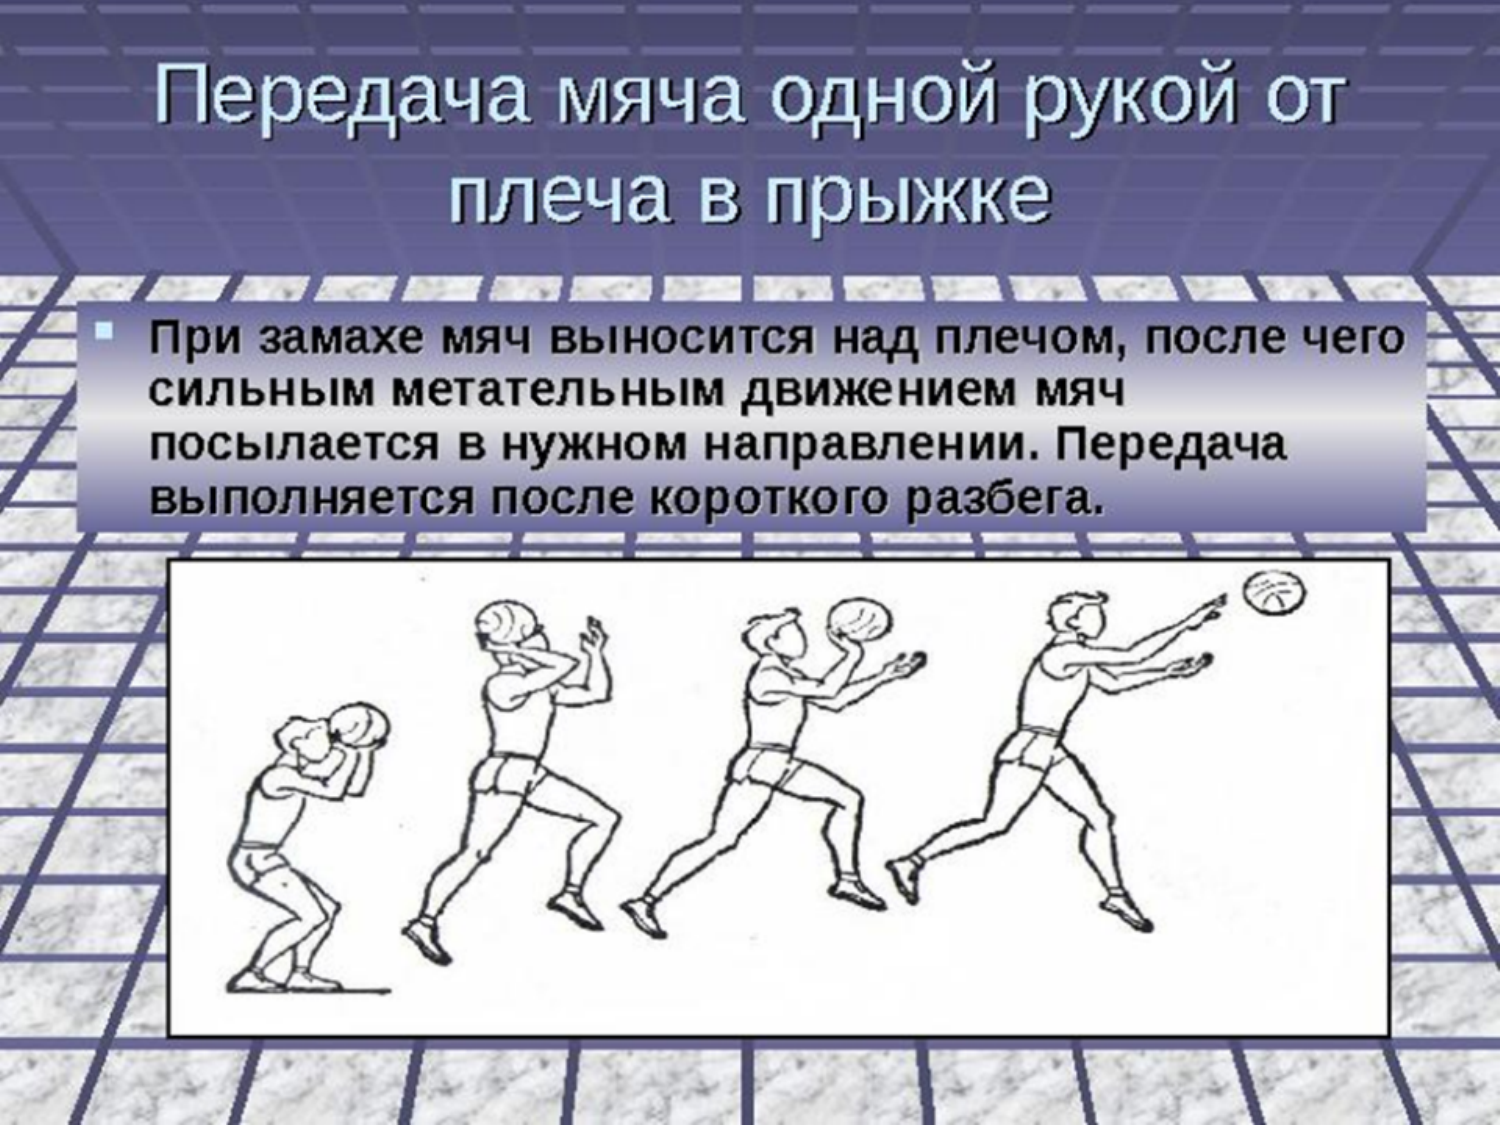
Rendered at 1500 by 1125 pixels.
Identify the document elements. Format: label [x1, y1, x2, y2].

list [0, 0, 1500, 1125]
